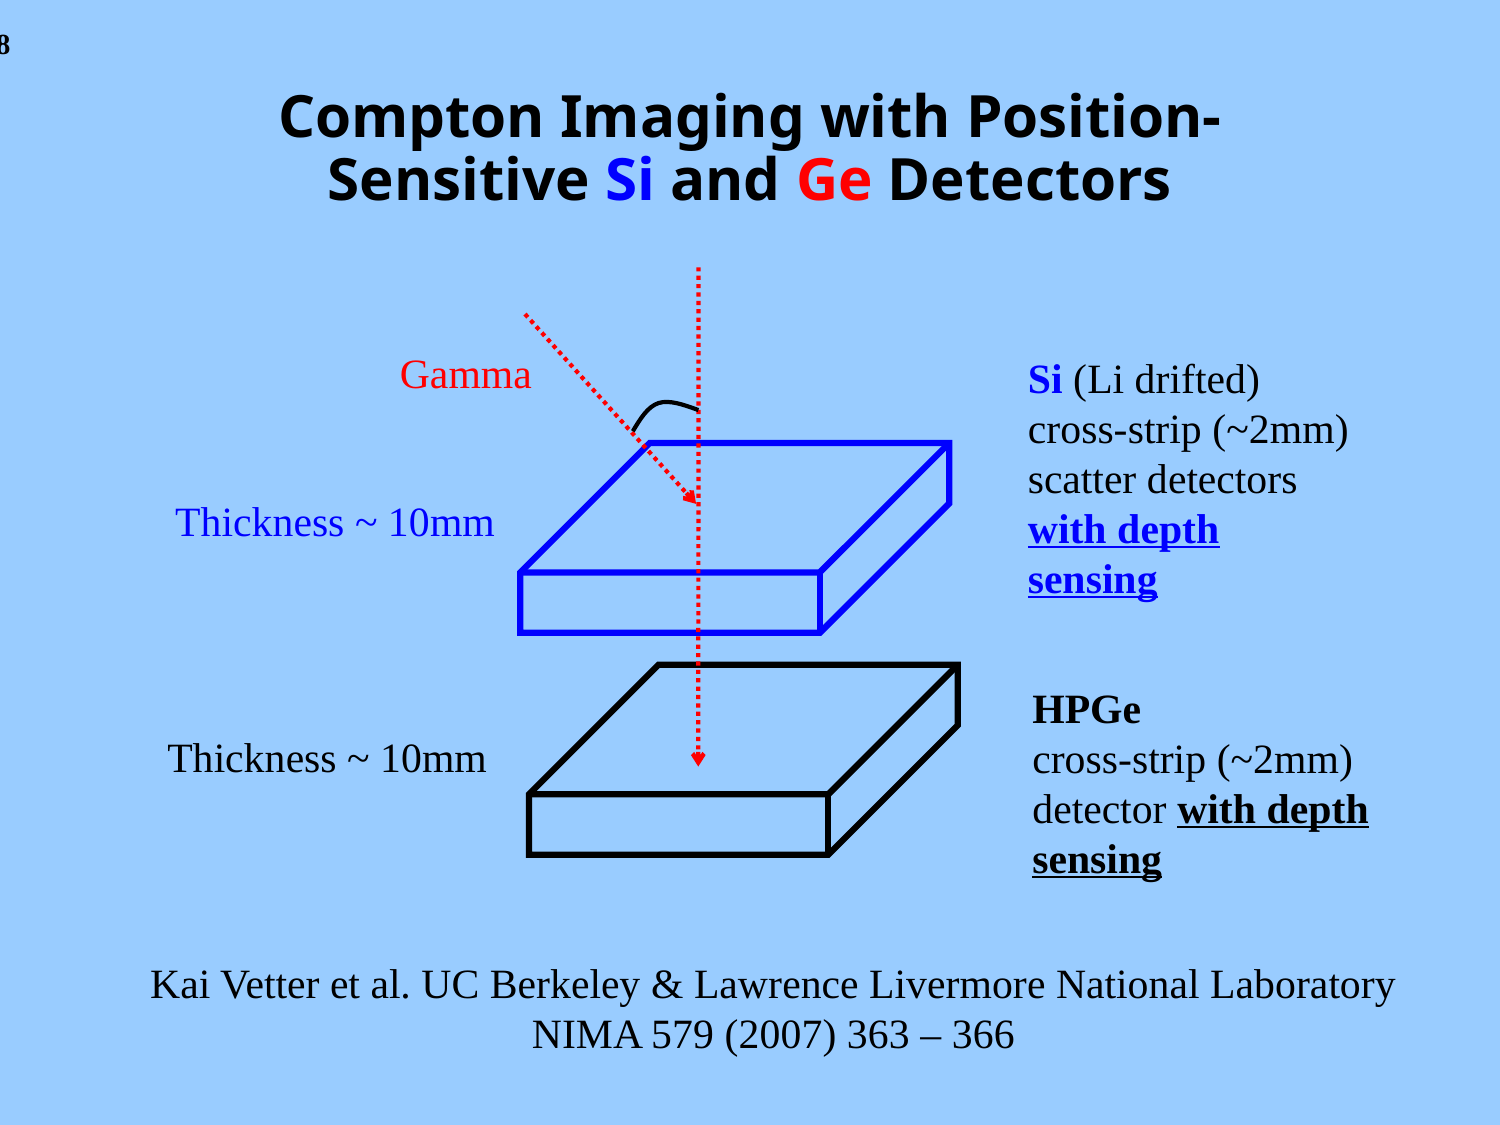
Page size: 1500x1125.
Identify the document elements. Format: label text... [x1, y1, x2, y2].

text_box [528, 664, 958, 855]
text_box Thickness ~ 10mm [152, 723, 503, 789]
text_box The electric field makes electrons to drift towards n-region (to lower energy) The diffusion process makes electrons to drift towards p-region [518, 525, 930, 636]
text_box Kai Vetter et al. UC Berkeley & Lawrence Livermore National Laboratory NIMA 579 (2007) 363 – 366 [135, 949, 1412, 1065]
text_box HPGe cross-strip (~2mm) detector with depth sensing [1017, 674, 1384, 889]
text_box Thickness ~ 10mm [160, 487, 511, 553]
text_box [520, 525, 928, 633]
text_box Si (Li drifted) cross-strip (~2mm) scatter detectors with depth sensing [1013, 344, 1375, 609]
title Compton Imaging with Position- Sensitive Si and Ge Detectors [105, 49, 1395, 251]
text_box Gamma [385, 339, 510, 405]
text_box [515, 323, 706, 495]
